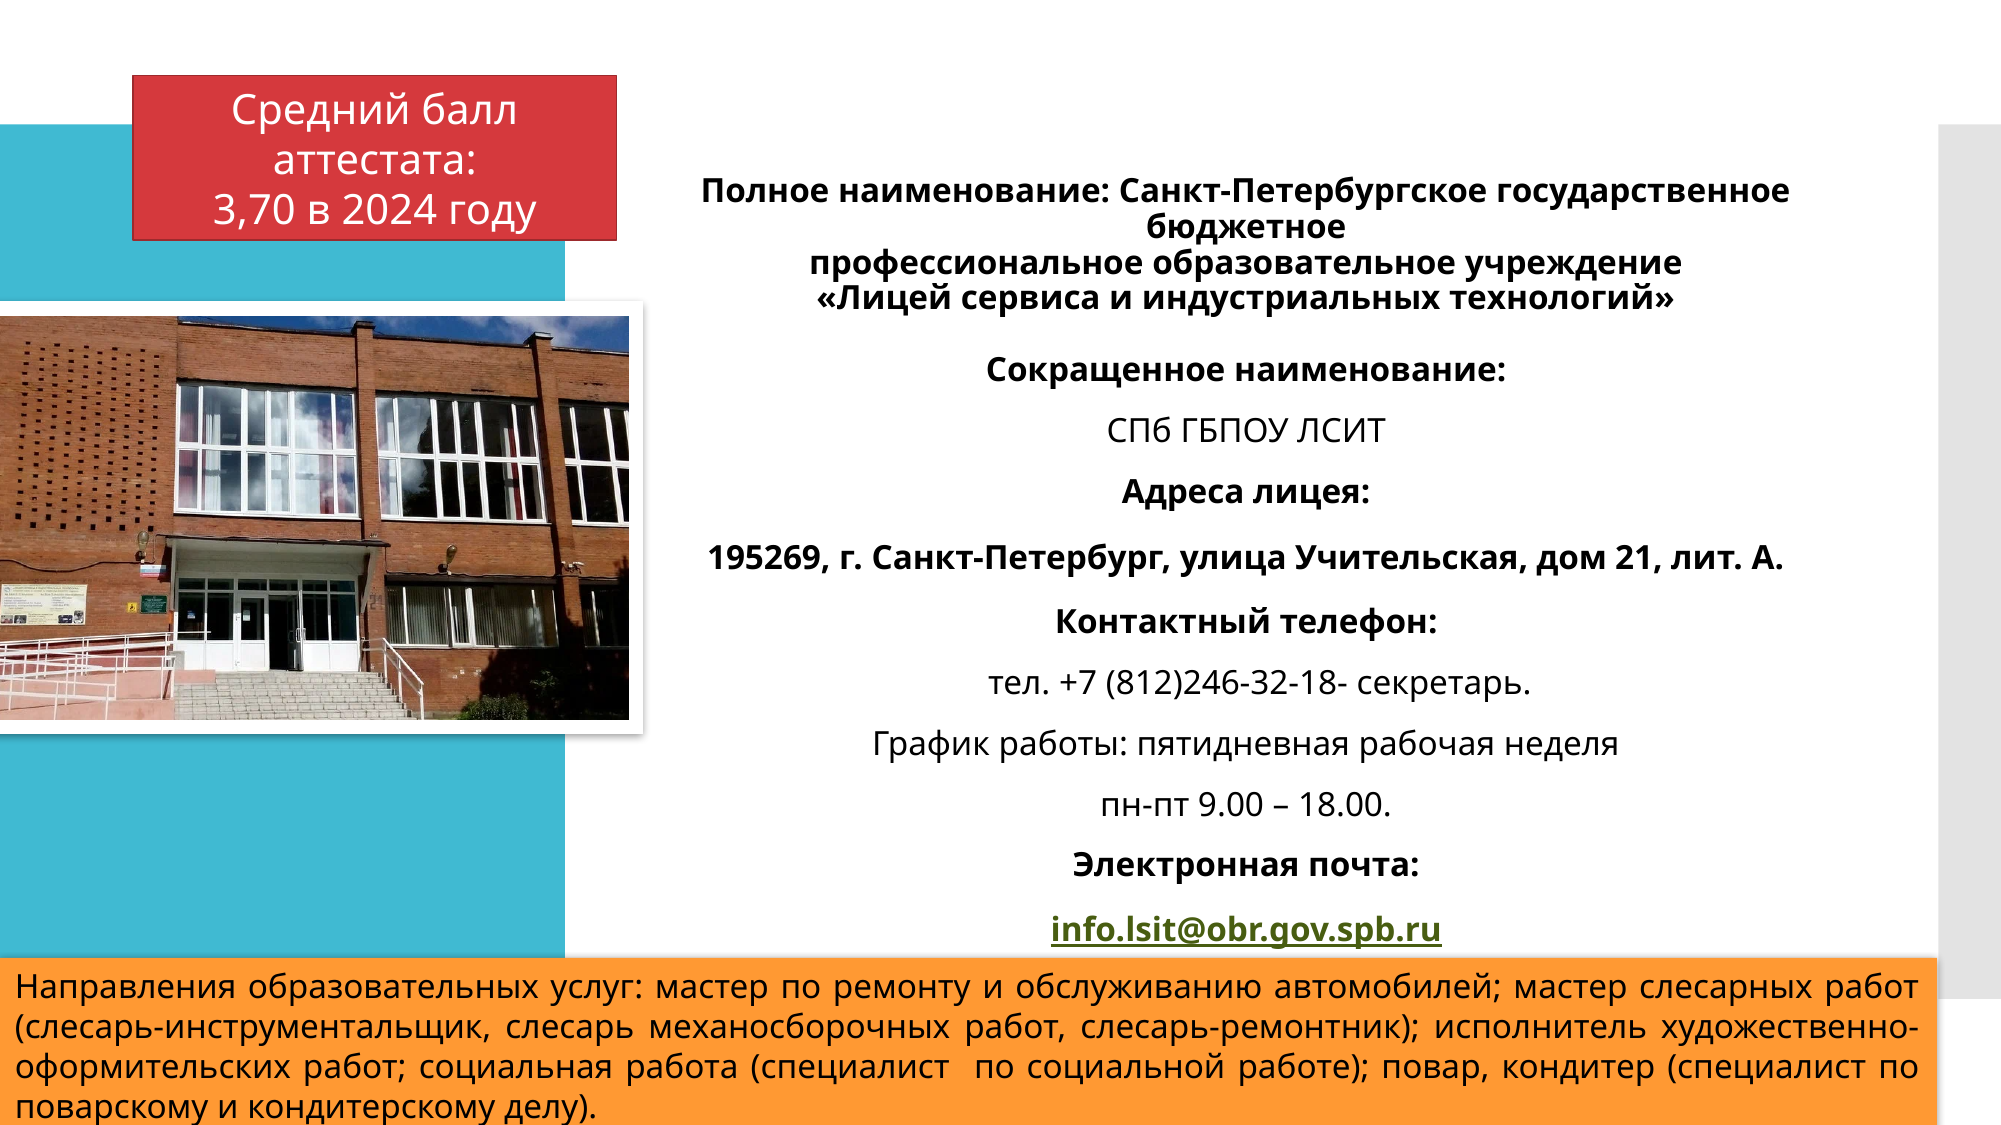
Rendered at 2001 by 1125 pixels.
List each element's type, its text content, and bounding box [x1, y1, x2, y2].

text_box Средний балл аттестата: 3,70 в 2024 году [132, 75, 617, 241]
text_box Направления образовательных услуг: мастер по ремонту и обслуживанию автомобилей; мастер слесарных работ (слесарь-инструментальщик, слесарь механосборочных работ, слесарь-ремонтник); исполнитель художественно-оформительских работ; социальная работа (специалист по социальной работе); повар, кондитер (специалист по поварскому и кондитерскому делу). [0, 957, 1937, 1125]
list Полное наименование: Санкт-Петербургское государственное бюджетное профессиональное образовательное учреждение «Лицей сервиса и индустриальных технологий» Сокращенное наименование: СПб ГБПОУ ЛСИТ Адреса лицея: 195269, г. Санкт-Петербург, улица Учительская, дом 21, лит. А. Контактный телефон: тел. +7 (812)246-32-18- секретарь. График работы: пятидневная рабочая неделя пн-пт 9.00 – 18.00. Электронная почта: info.lsit@obr.gov.spb.ru [640, 165, 1853, 953]
picture [0, 315, 630, 721]
